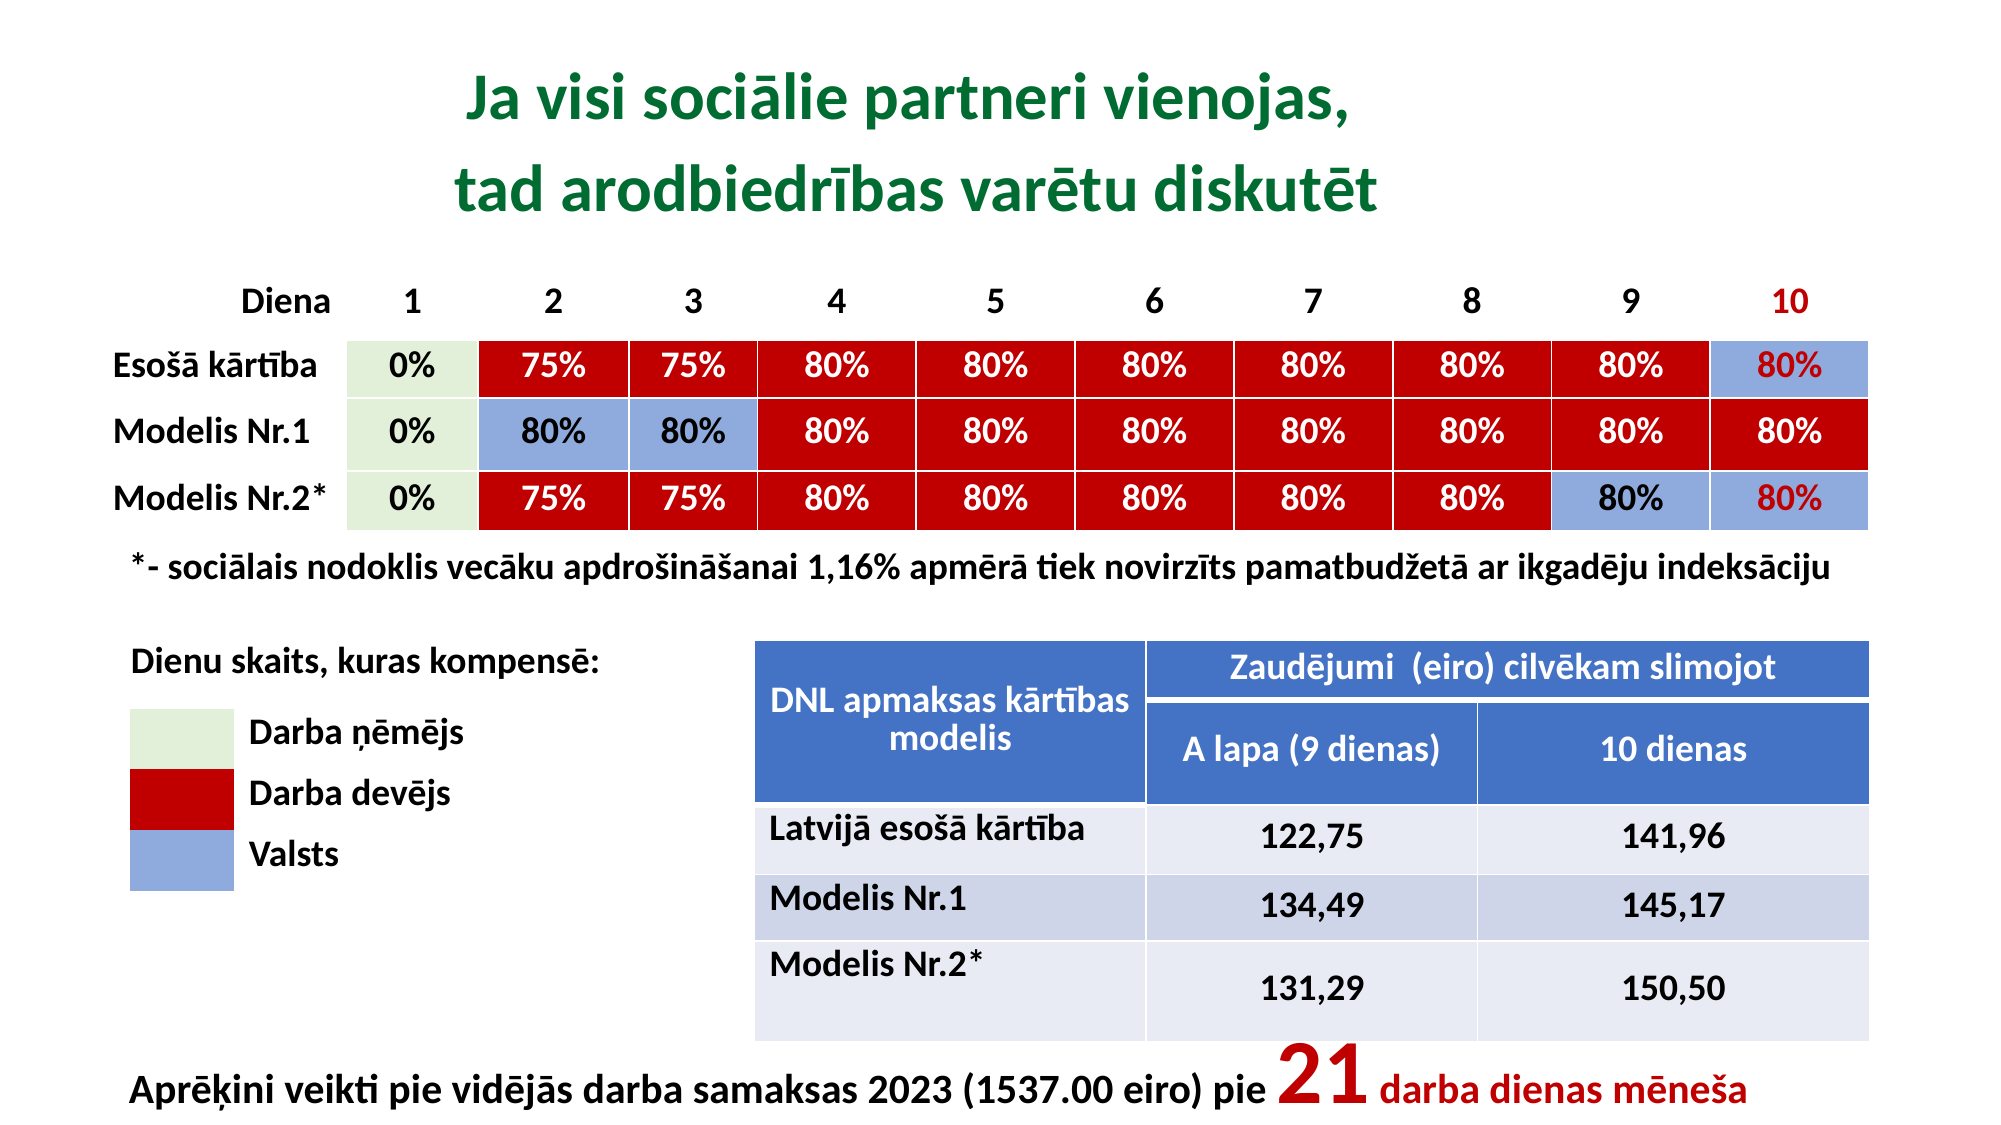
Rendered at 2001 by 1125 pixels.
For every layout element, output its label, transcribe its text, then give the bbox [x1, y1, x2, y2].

table_header 4 [758, 279, 915, 335]
table_cell 134,49 [1147, 875, 1477, 940]
table_header 8 [1394, 279, 1551, 335]
text_box Ja visi sociālie partneri vienojas, tad arodbiedrības varētu diskutēt [178, 33, 1656, 233]
table_cell Valsts [234, 830, 482, 891]
table_cell 80% [1552, 341, 1709, 397]
table_header 10 [1711, 279, 1868, 335]
table_cell 80% [1552, 472, 1709, 530]
table_cell 10 dienas [1478, 703, 1869, 804]
table_cell Latvijā esošā kārtība [755, 808, 1145, 874]
table_cell 75% [630, 472, 757, 530]
table_cell 80% [1076, 399, 1233, 470]
table_header 9 [1552, 279, 1709, 335]
table_cell Modelis Nr.2* [99, 472, 346, 530]
table_cell 80% [917, 341, 1074, 397]
table_cell 80% [1711, 472, 1868, 530]
table_cell 0% [347, 472, 477, 530]
table_header 7 [1235, 279, 1392, 335]
table_cell 0% [347, 341, 477, 397]
table_header [130, 709, 234, 769]
table_cell 80% [1076, 472, 1233, 530]
table_cell 80% [1552, 399, 1709, 470]
table_cell 80% [1394, 341, 1551, 397]
table_header 6 [1076, 279, 1233, 335]
table_cell 80% [758, 341, 915, 397]
table_cell [130, 769, 234, 830]
table_header DNL apmaksas kārtības modelis [755, 641, 1145, 802]
table_cell 80% [1711, 341, 1868, 397]
table_cell 80% [1711, 399, 1868, 470]
table_cell 80% [758, 472, 915, 530]
table_header 3 [630, 279, 757, 335]
table_cell 80% [917, 399, 1074, 470]
table_header Diena [99, 279, 346, 335]
table_cell 80% [758, 399, 915, 470]
table_header Darba ņēmējs [234, 709, 482, 769]
table_header Zaudējumi (eiro) cilvēkam slimojot [1147, 641, 1869, 697]
table_cell 131,29 [1147, 942, 1477, 1004]
table_cell 80% [479, 399, 628, 470]
table_cell 80% [1076, 341, 1233, 397]
text_box Dienu skaits, kuras kompensē: [115, 628, 616, 689]
table_cell 80% [1235, 341, 1392, 397]
table_cell 145,17 [1478, 875, 1869, 940]
table_cell 75% [630, 341, 757, 397]
text_box Aprēķini veikti pie vidējās darba samaksas 2023 (1537.00 eiro) pie 21 darba dienas mēneša [114, 1004, 1840, 1125]
table_cell A lapa (9 dienas) [1147, 703, 1477, 804]
text_box *- sociālais nodoklis vecāku apdrošināšanai 1,16% apmērā tiek novirzīts pamatbudžetā ar ikgadēju indeksāciju [114, 534, 1945, 595]
table_cell 0% [347, 399, 477, 470]
table_cell 75% [479, 472, 628, 530]
table_header 1 [347, 279, 477, 335]
table_cell 80% [1394, 472, 1551, 530]
table_cell Modelis Nr.1 [99, 399, 346, 470]
table_cell 122,75 [1147, 806, 1477, 874]
table_cell Esošā kārtība [99, 341, 346, 397]
table_cell 75% [479, 341, 628, 397]
table_cell 80% [917, 472, 1074, 530]
text_box [67, 173, 1669, 255]
table_cell [130, 830, 234, 891]
table_cell Darba devējs [234, 769, 482, 830]
table_header 5 [917, 279, 1074, 335]
table_cell 80% [1394, 399, 1551, 470]
table_cell 150,50 [1478, 942, 1869, 1041]
table_header 2 [479, 279, 628, 335]
table_cell Modelis Nr.2* [755, 942, 1145, 1004]
table_cell Modelis Nr.1 [755, 875, 1145, 940]
table_cell 141,96 [1478, 806, 1869, 874]
table_cell 80% [1235, 399, 1392, 470]
table_cell 80% [630, 399, 757, 470]
table_cell 80% [1235, 472, 1392, 530]
